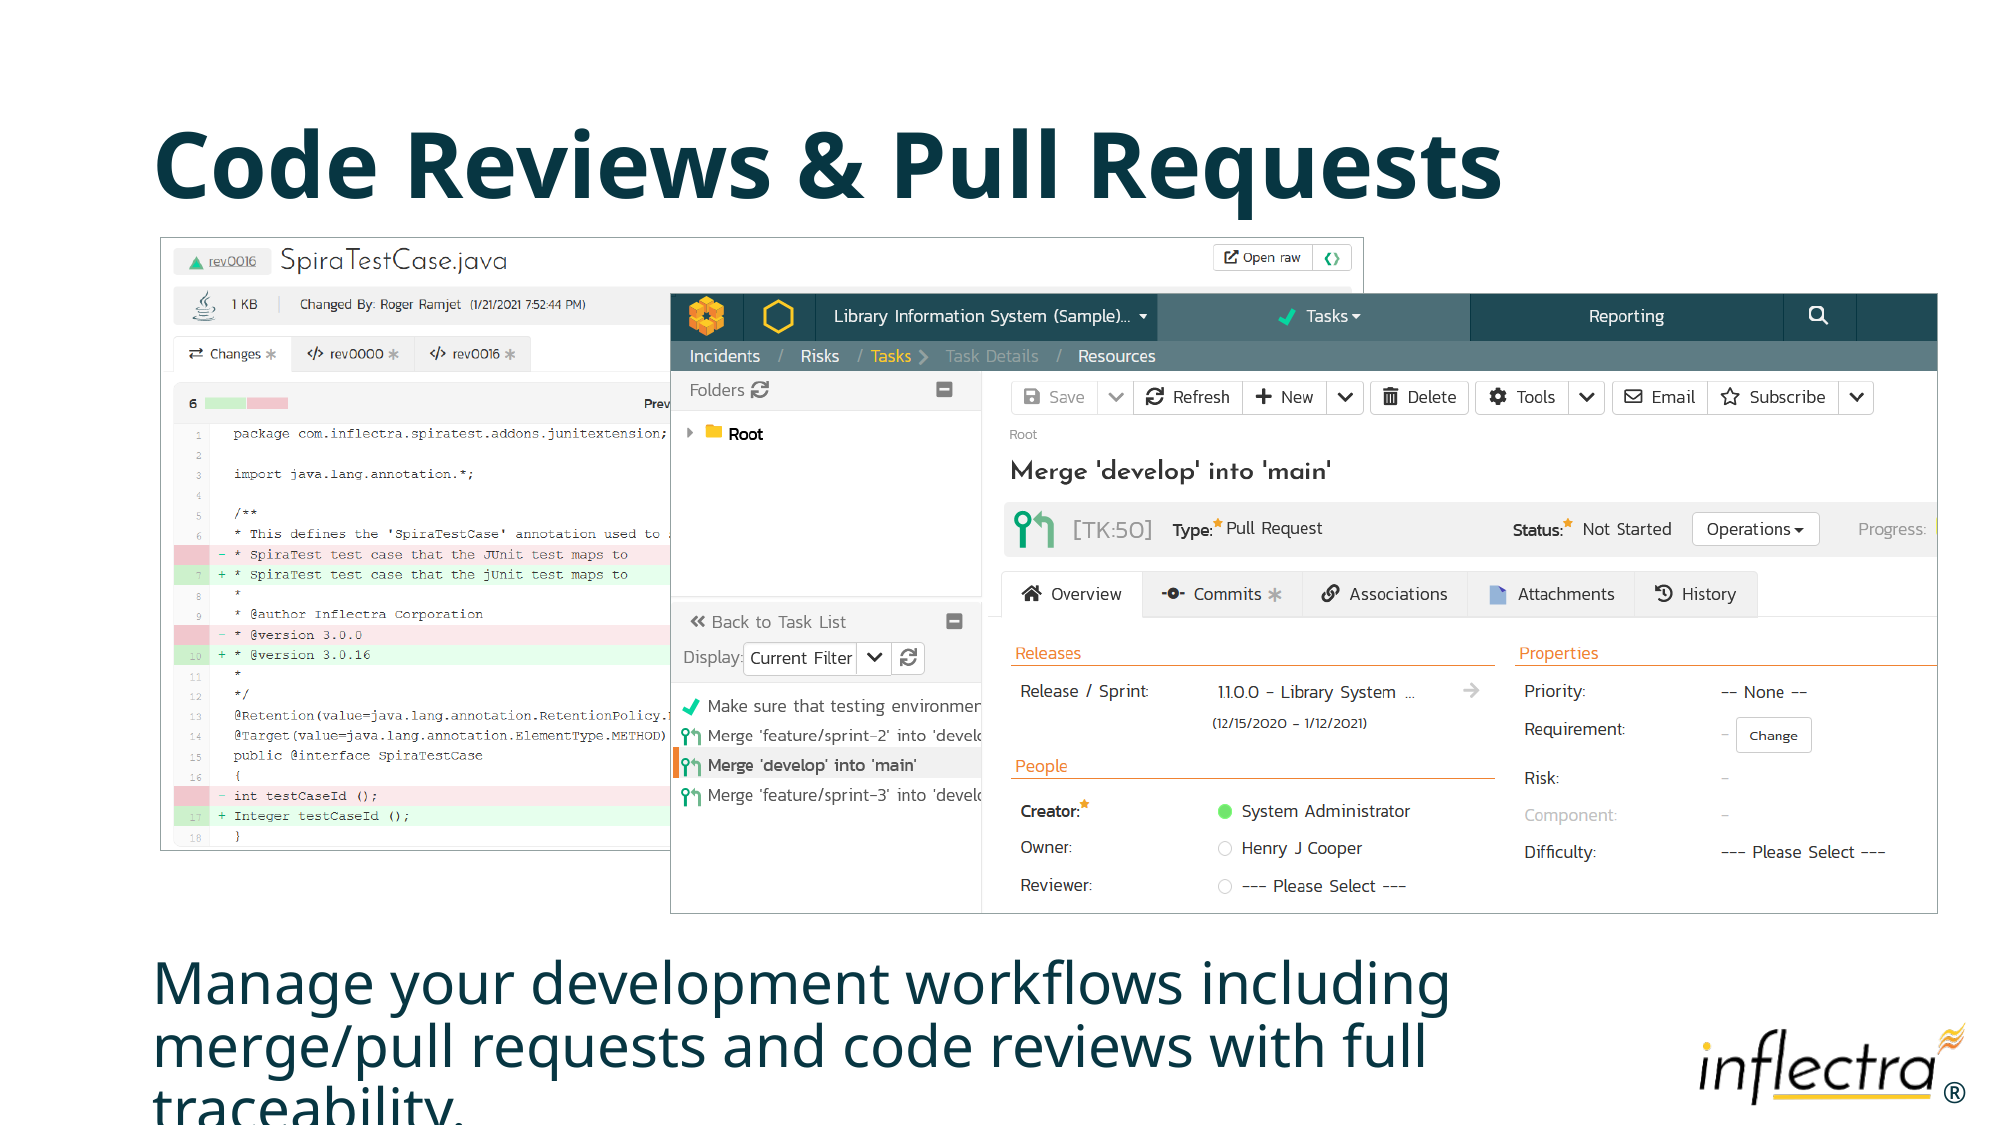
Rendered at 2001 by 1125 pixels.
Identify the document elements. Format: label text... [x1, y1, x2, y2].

picture [160, 237, 1938, 914]
text_box Manage your development workflows including merge/pull requests and code reviews with full traceability. [137, 947, 1640, 1079]
title Code Reviews & Pull Requests [137, 59, 1863, 278]
picture [1692, 1017, 1971, 1112]
